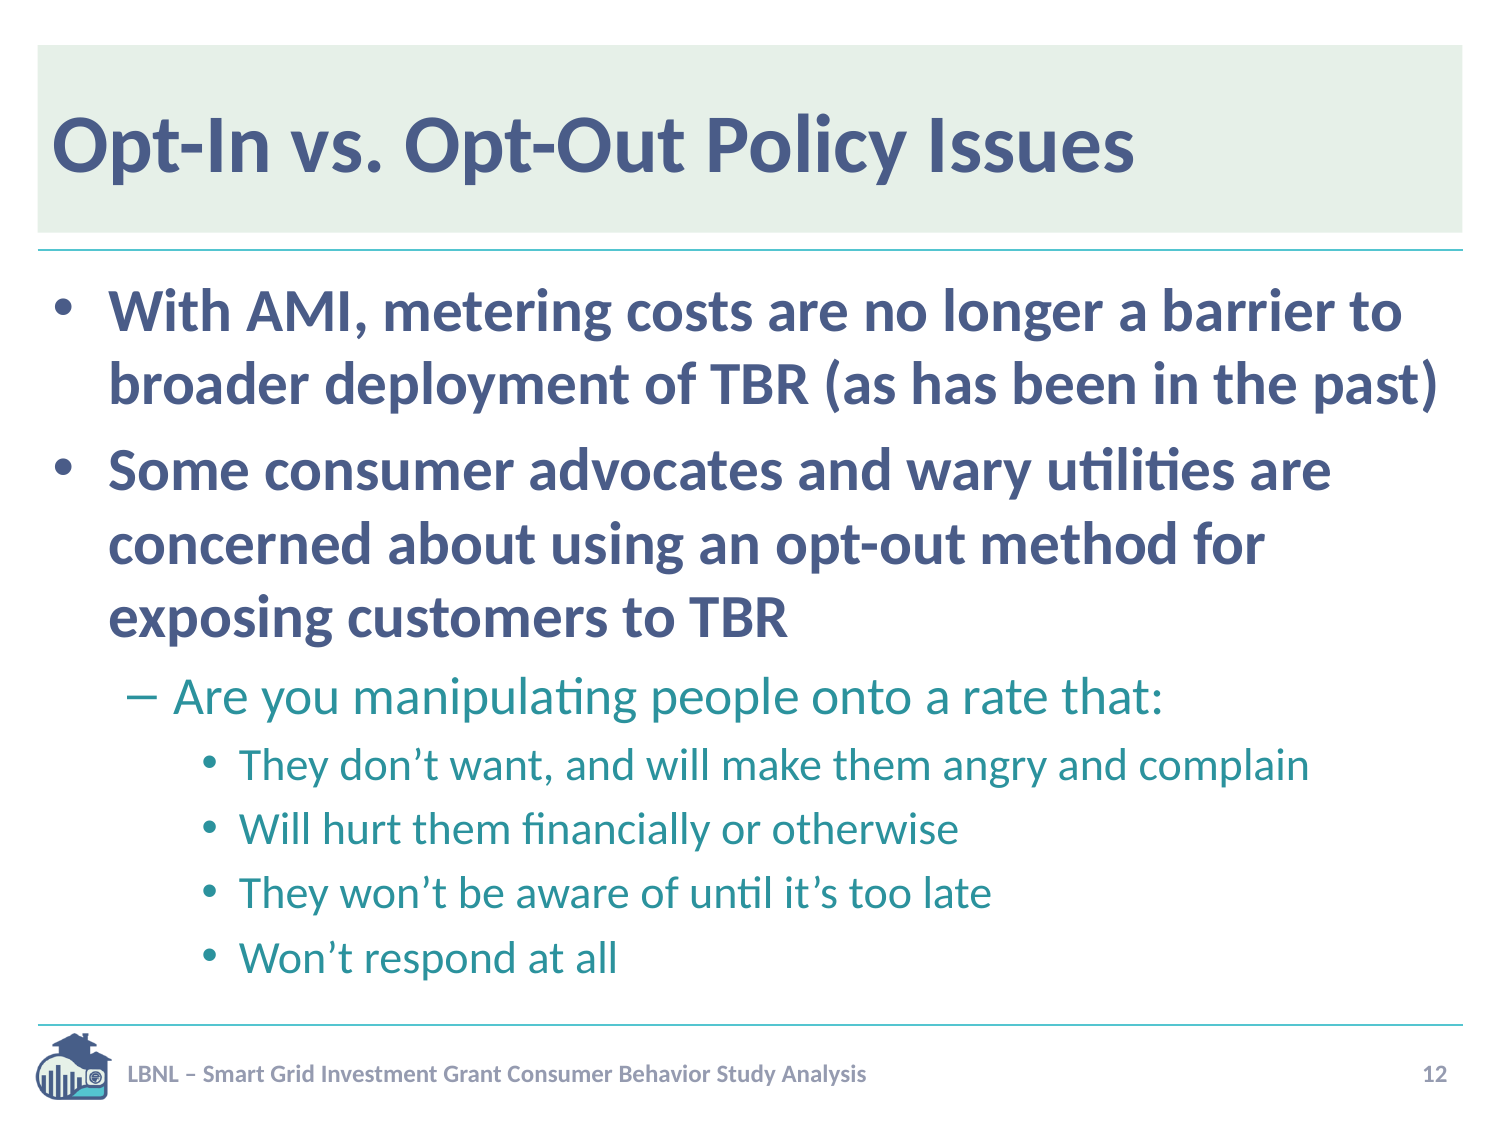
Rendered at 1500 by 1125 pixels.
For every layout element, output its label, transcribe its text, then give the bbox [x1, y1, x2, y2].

slide_number 12 [1112, 1042, 1463, 1103]
title Opt-In vs. Opt-Out Policy Issues [37, 45, 1463, 233]
list With AMI, metering costs are no longer a barrier to broader deployment of TBR (as has been in the past) Some consumer advocates and wary utilities are concerned about using an opt-out method for exposing customers to TBR Are you manipulating people onto a rate that: They don’t want, and will make them angry and complain Will hurt them financially or otherwise They won’t be aware of until it’s too late Won’t respond at all [37, 262, 1463, 1005]
picture [35, 1023, 112, 1100]
footer LBNL – Smart Grid Investment Grant Consumer Behavior Study Analysis [112, 1042, 988, 1103]
